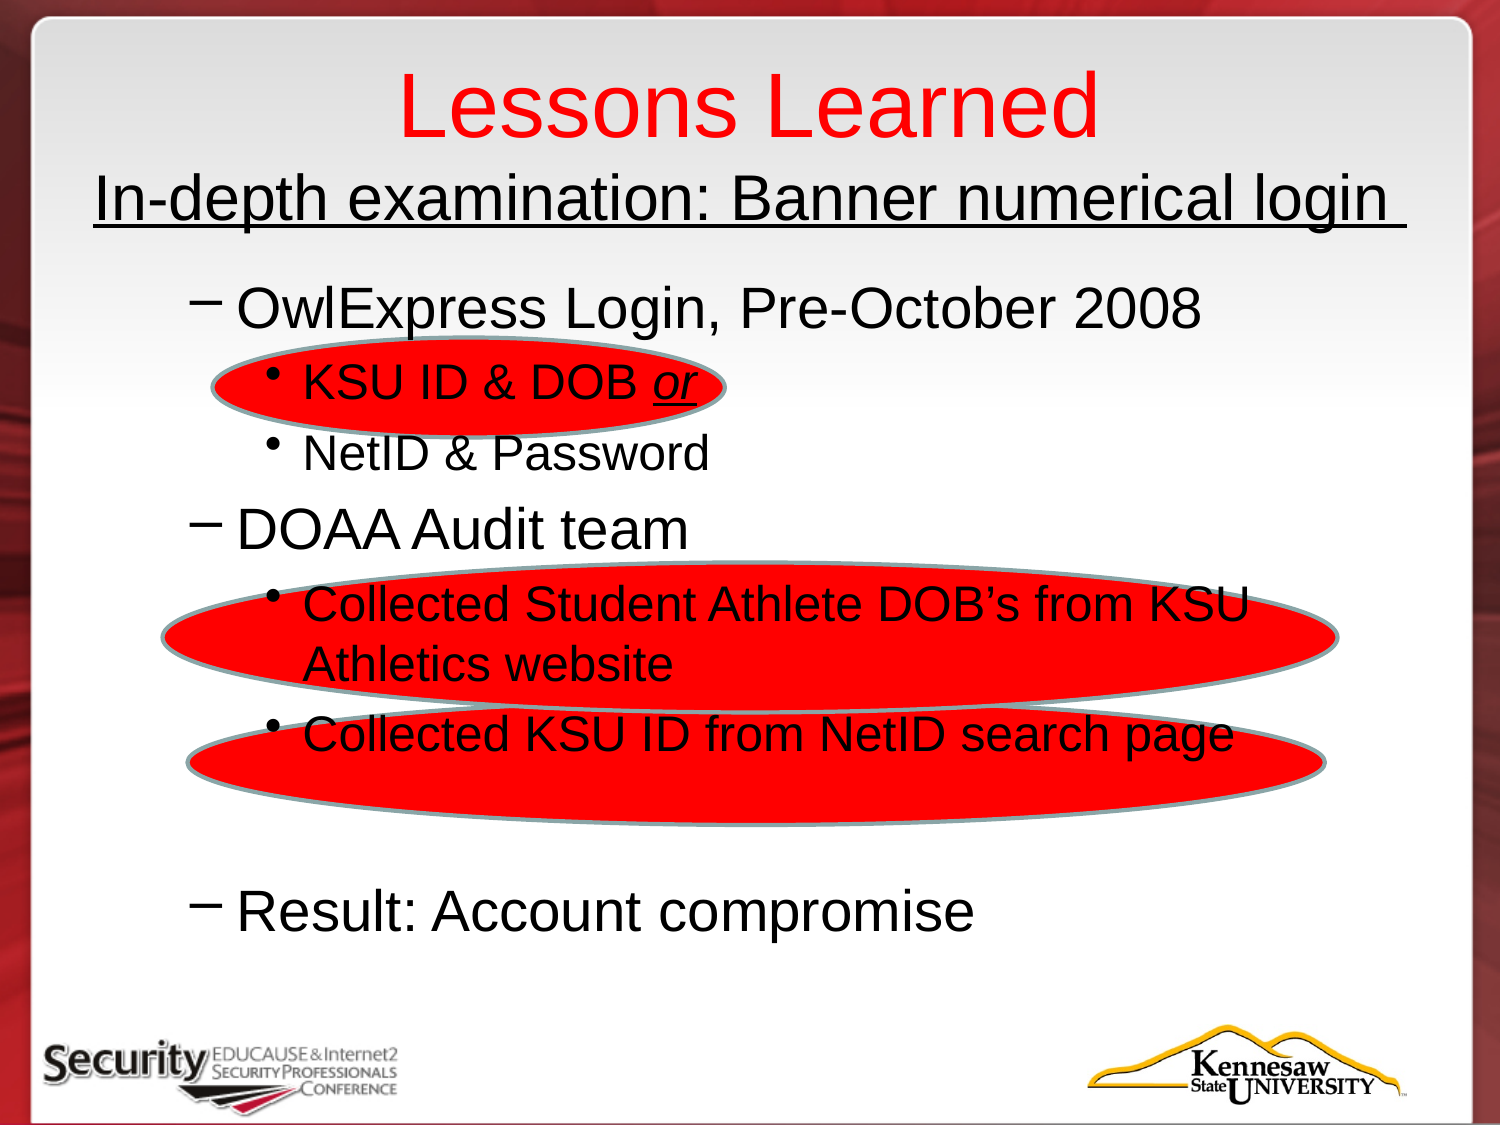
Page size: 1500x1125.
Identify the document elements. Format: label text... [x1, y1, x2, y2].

list OwlExpress Login, Pre-October 2008 KSU ID & DOB or NetID & Password DOAA Audit team Collected Student Athlete DOB’s from KSU Athletics website Collected KSU ID from NetID search page Result: Account compromise [99, 262, 1401, 1006]
title Lessons Learned In-depth examination: Banner numerical login [74, 24, 1426, 256]
picture [0, 0, 1500, 1125]
